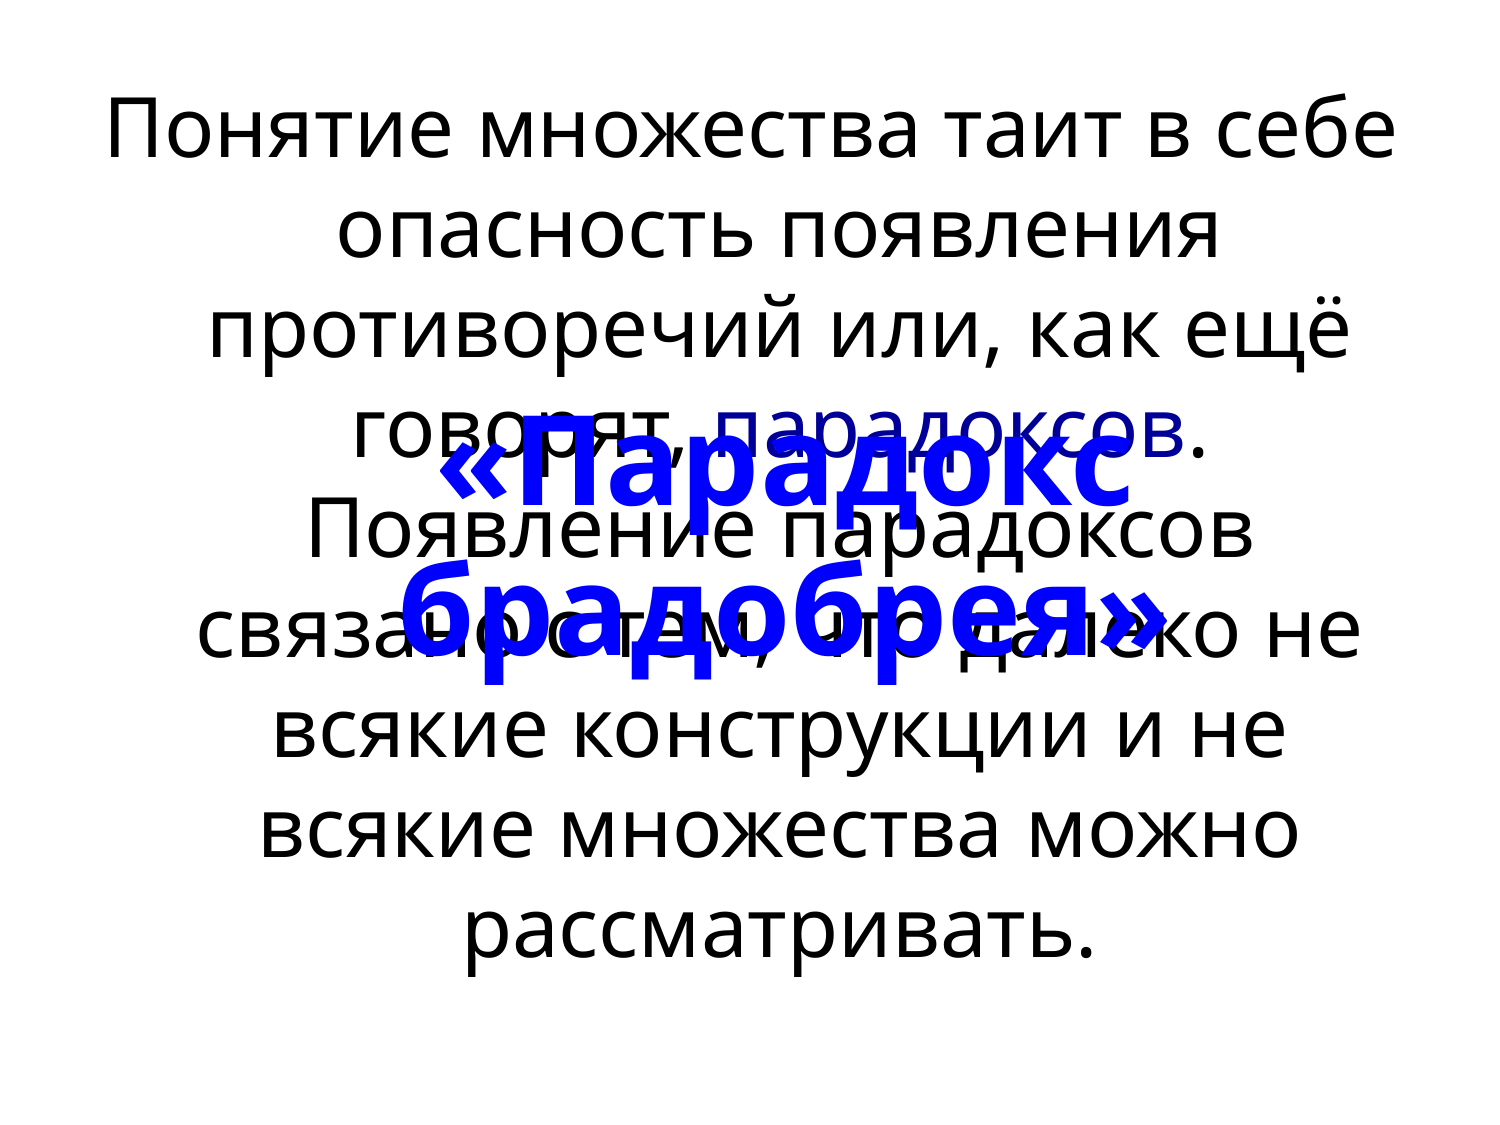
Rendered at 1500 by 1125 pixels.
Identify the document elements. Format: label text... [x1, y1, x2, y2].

list Понятие множества таит в себе опасность появления противоречий или, как ещё говорят, парадоксов. Появление парадоксов связано с тем, что далеко не всякие конструкции и не всякие множества можно рассматривать. [76, 66, 1427, 988]
text_box «Парадокс брадобрея» [182, 373, 1388, 689]
